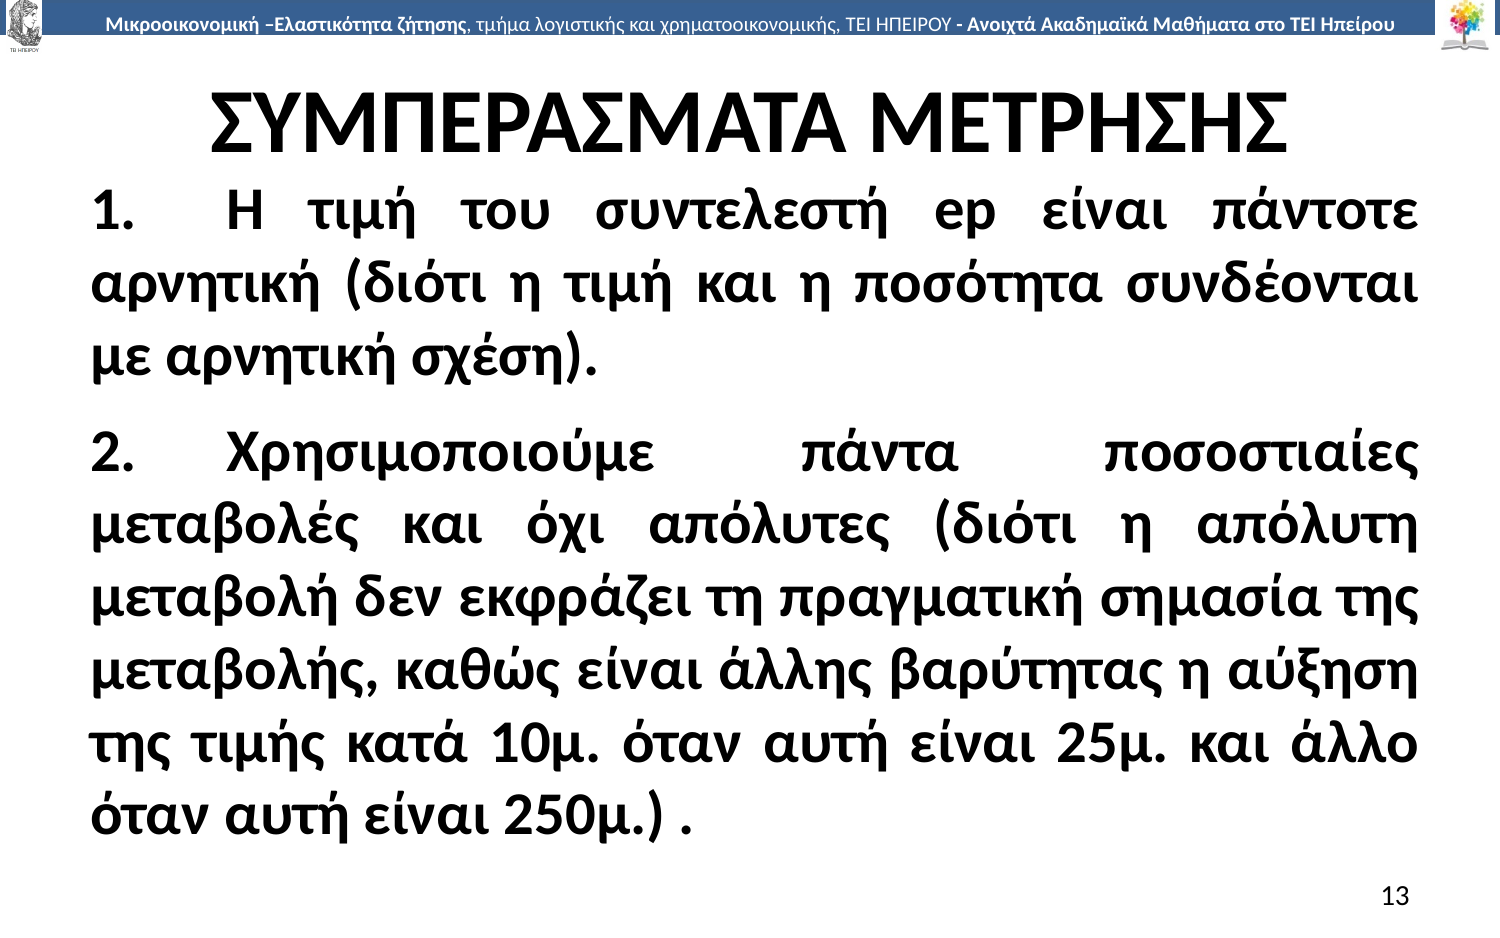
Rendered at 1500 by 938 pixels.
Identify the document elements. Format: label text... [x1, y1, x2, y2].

picture [6, 0, 42, 54]
picture [1435, 0, 1495, 52]
slide_number 13 [1074, 868, 1425, 919]
list 1. Η τιµή του συντελεστή ep είναι πάντοτε αρνητική (διότι η τιµή και η ποσότητα συνδέονται µε αρνητική σχέση). 2. Χρησιµοποιούµε πάντα ποσοστιαίες µεταβολές και όχι απόλυτες (διότι η απόλυτη µεταβολή δεν εκφράζει τη πραγµατική σηµασία της µεταβολής, καθώς είναι άλλης βαρύτητας η αύξηση της τιµής κατά 10µ. όταν αυτή είναι 25µ. και άλλο όταν αυτή είναι 250µ.) . [75, 161, 1436, 869]
title ΣΥΜΠΕΡΑΣΜΑΤΑ ΜΕΤΡΗΣΗΣ [75, 37, 1425, 161]
